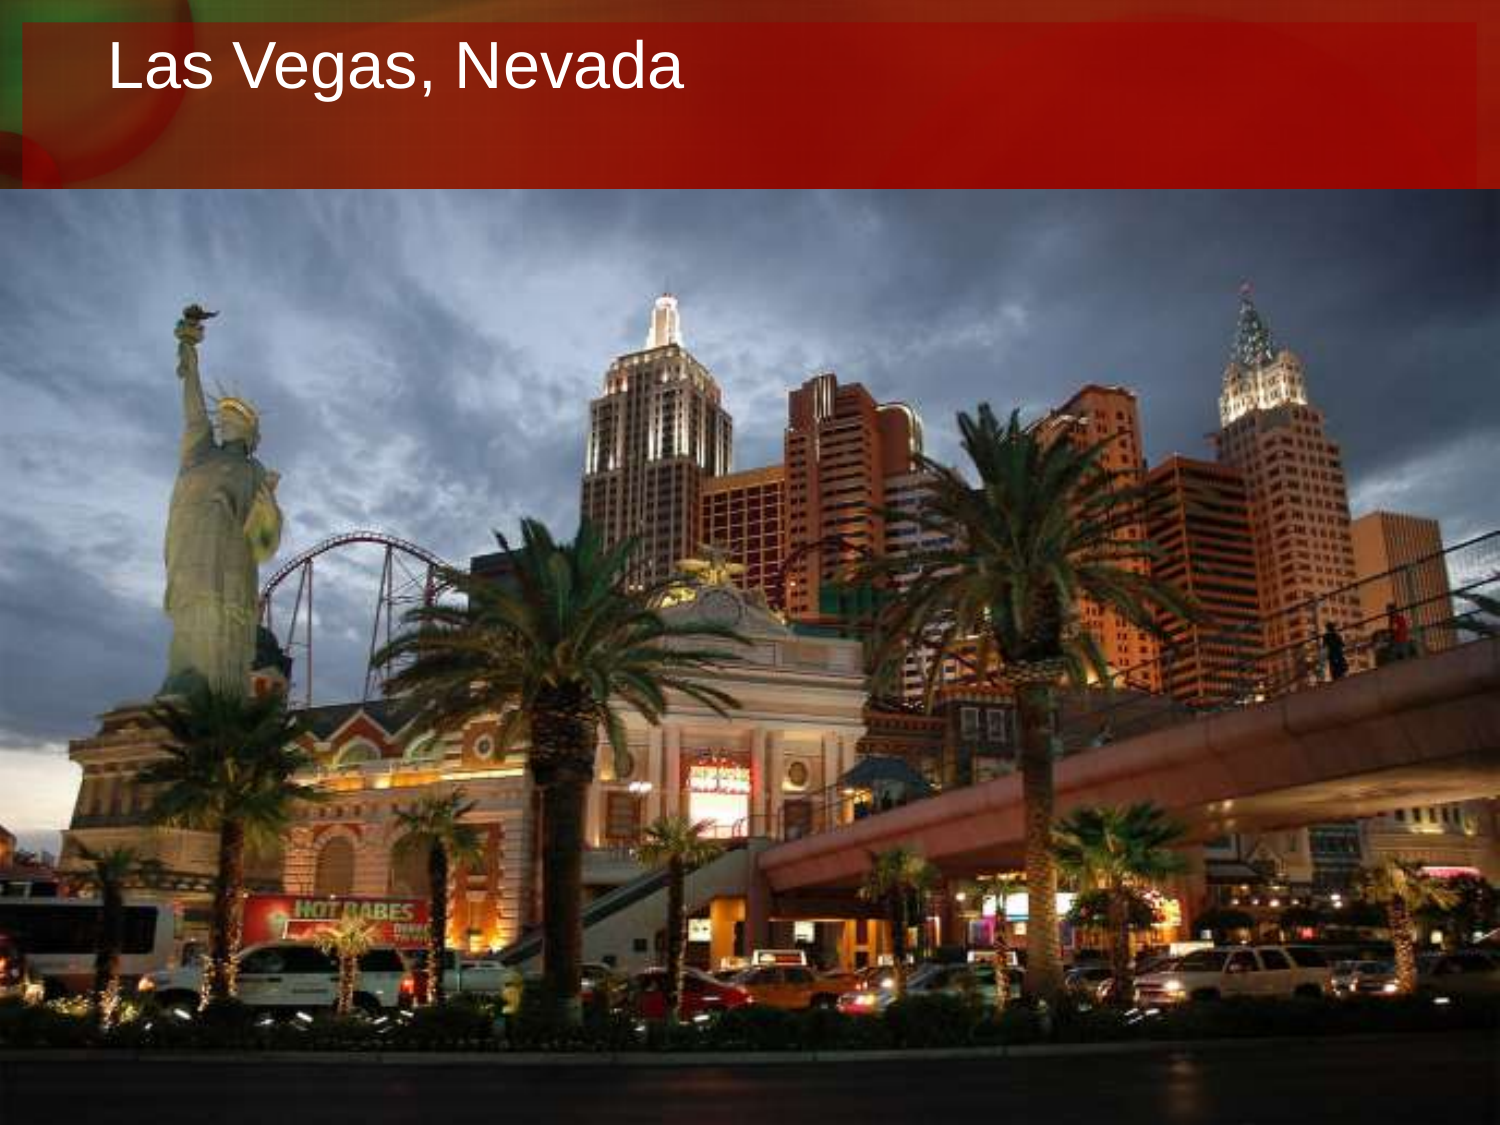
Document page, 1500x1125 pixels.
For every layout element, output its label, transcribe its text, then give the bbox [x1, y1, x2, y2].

picture [0, 0, 1500, 188]
title Las Vegas, Nevada [73, 2, 1423, 110]
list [0, 188, 1500, 1125]
